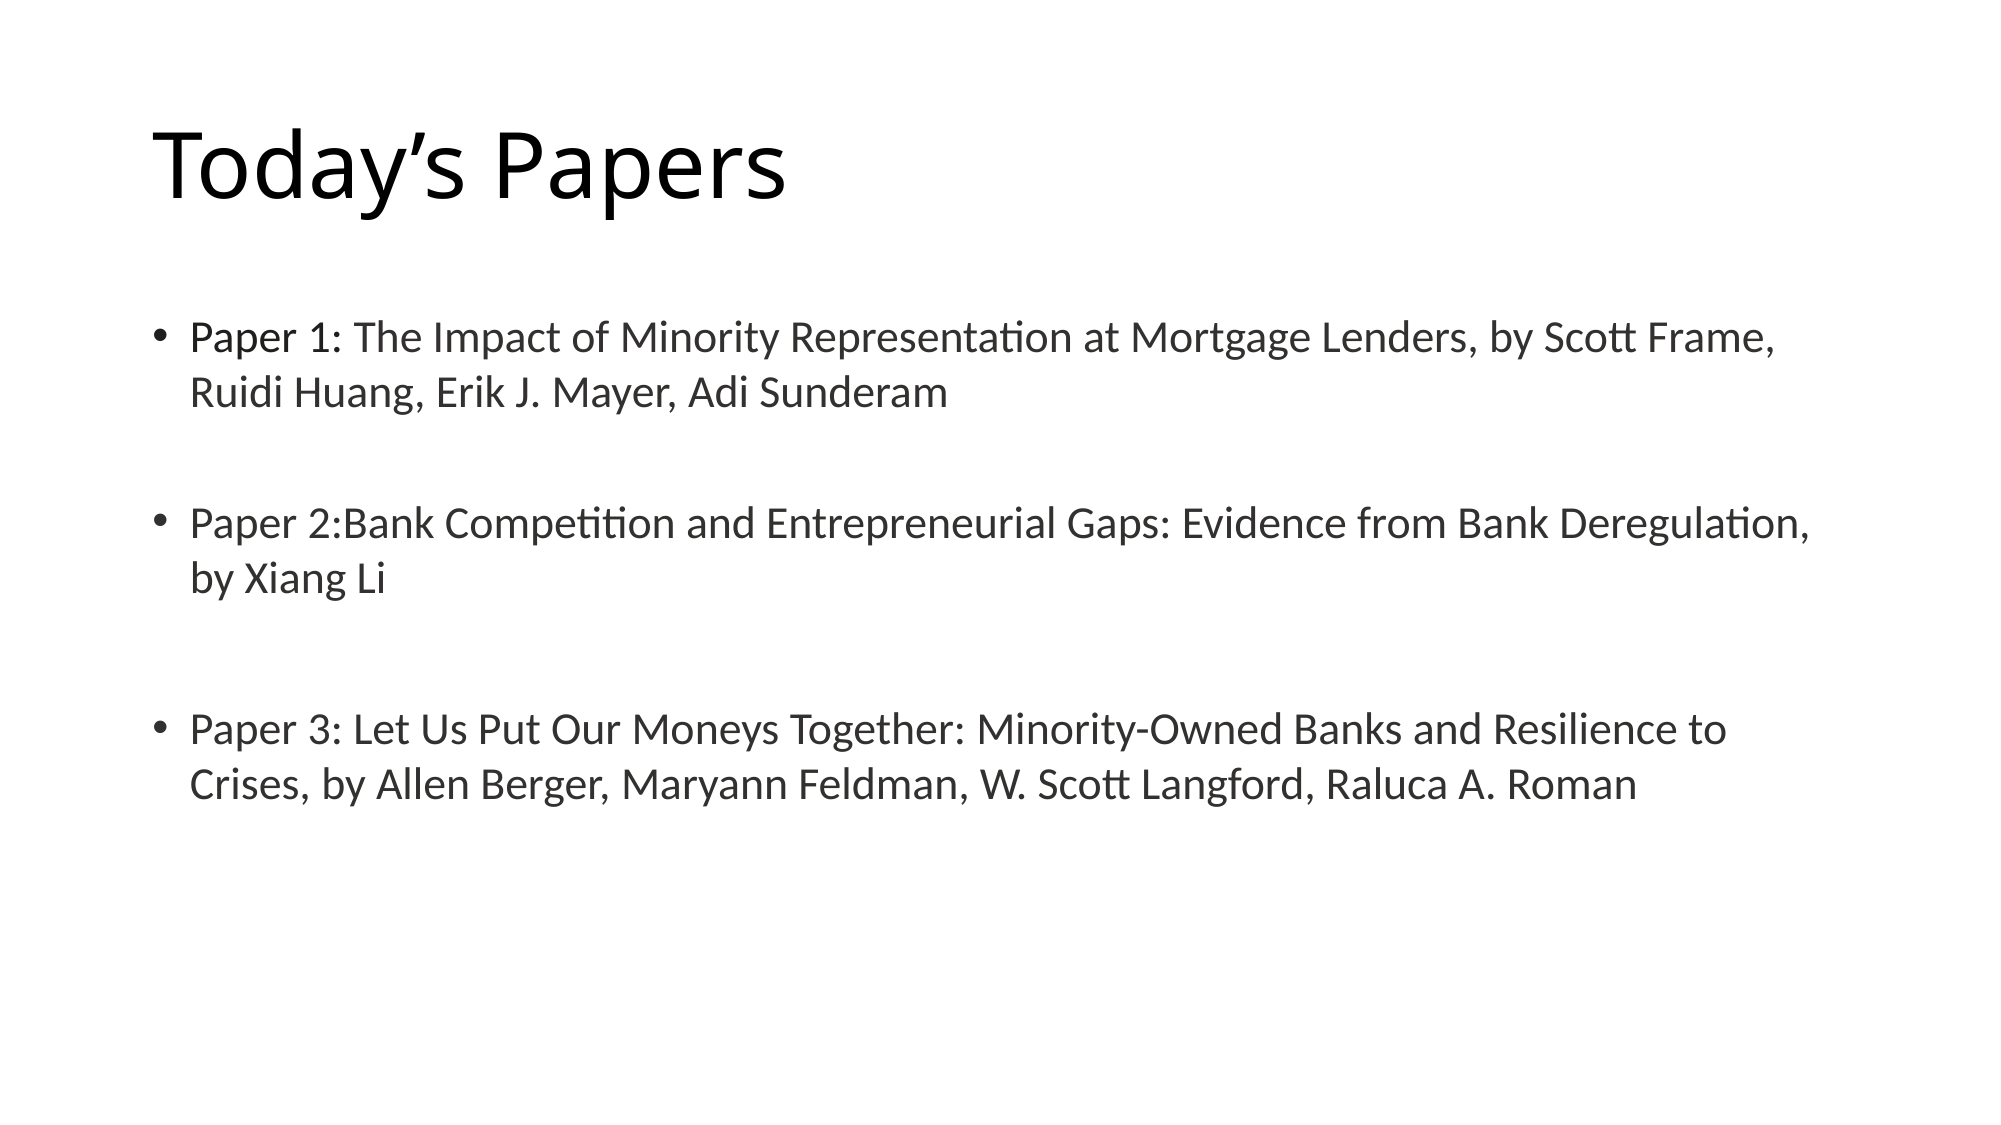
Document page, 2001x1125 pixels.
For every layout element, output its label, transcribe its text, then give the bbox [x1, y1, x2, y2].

title Today’s Papers [137, 59, 1863, 278]
list Paper 1: The Impact of Minority Representation at Mortgage Lenders, by Scott Frame, Ruidi Huang, Erik J. Mayer, Adi Sunderam Paper 2:Bank Competition and Entrepreneurial Gaps: Evidence from Bank Deregulation, by Xiang Li Paper 3: Let Us Put Our Moneys Together: Minority-Owned Banks and Resilience to Crises, by Allen Berger, Maryann Feldman, W. Scott Langford, Raluca A. Roman [137, 299, 1863, 1014]
